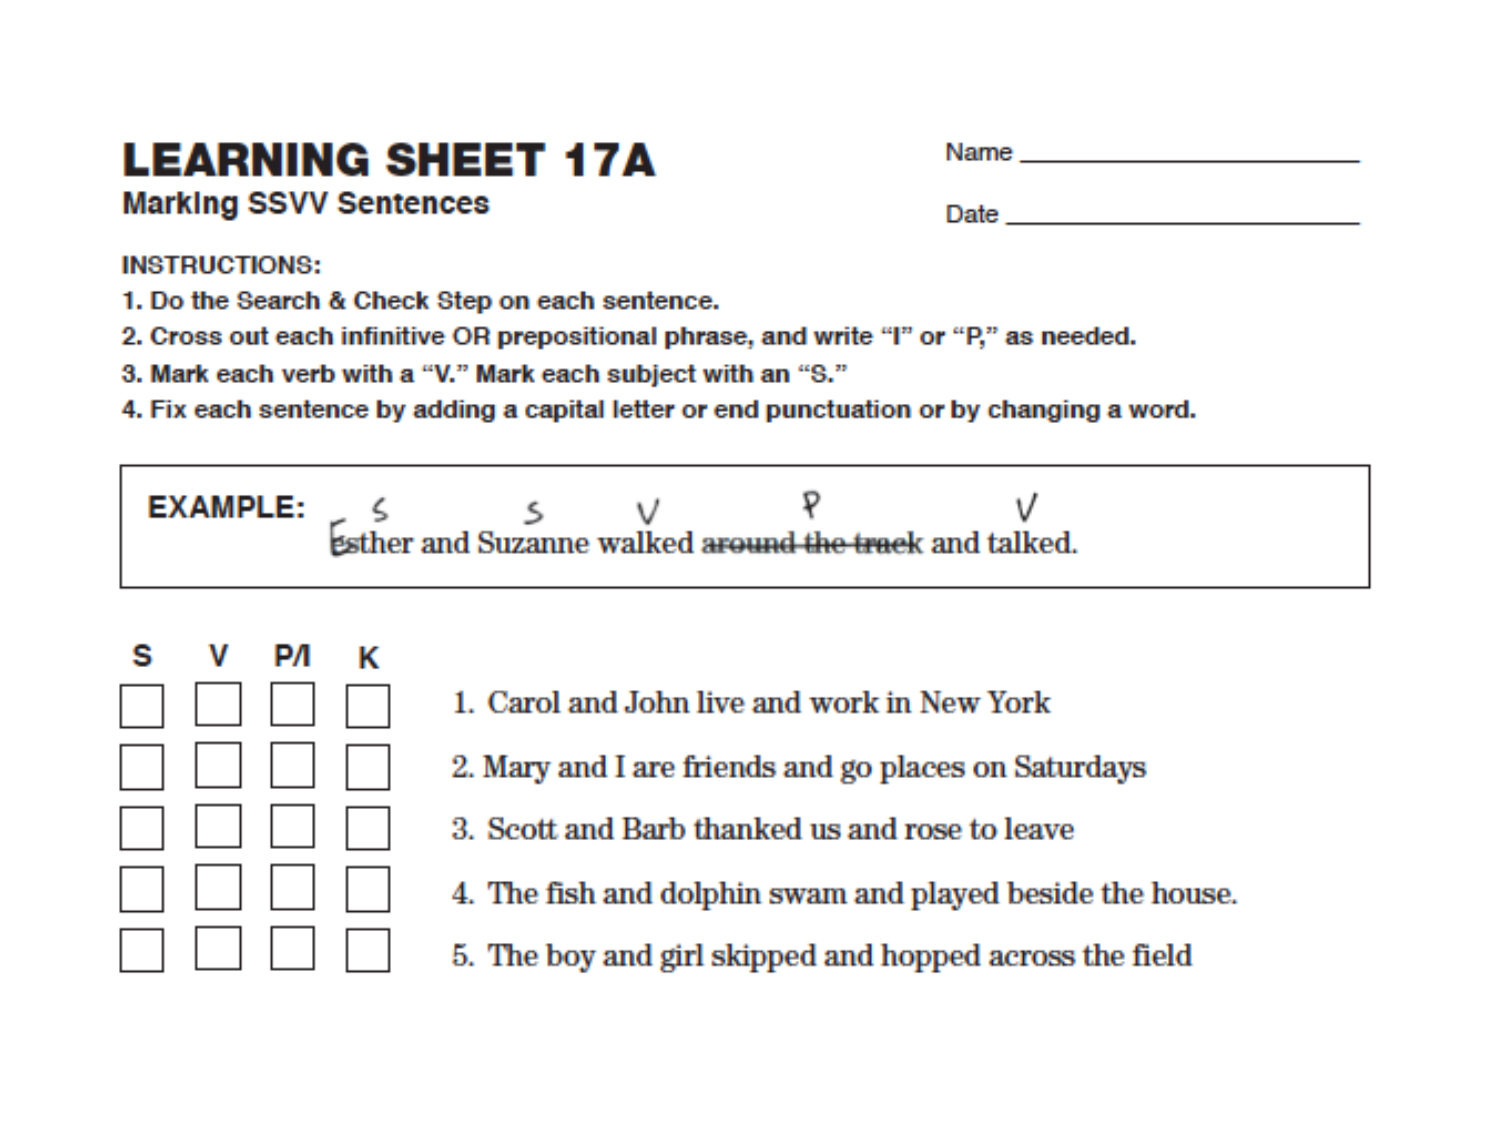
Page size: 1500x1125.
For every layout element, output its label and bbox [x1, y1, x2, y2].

picture [87, 99, 1440, 1002]
